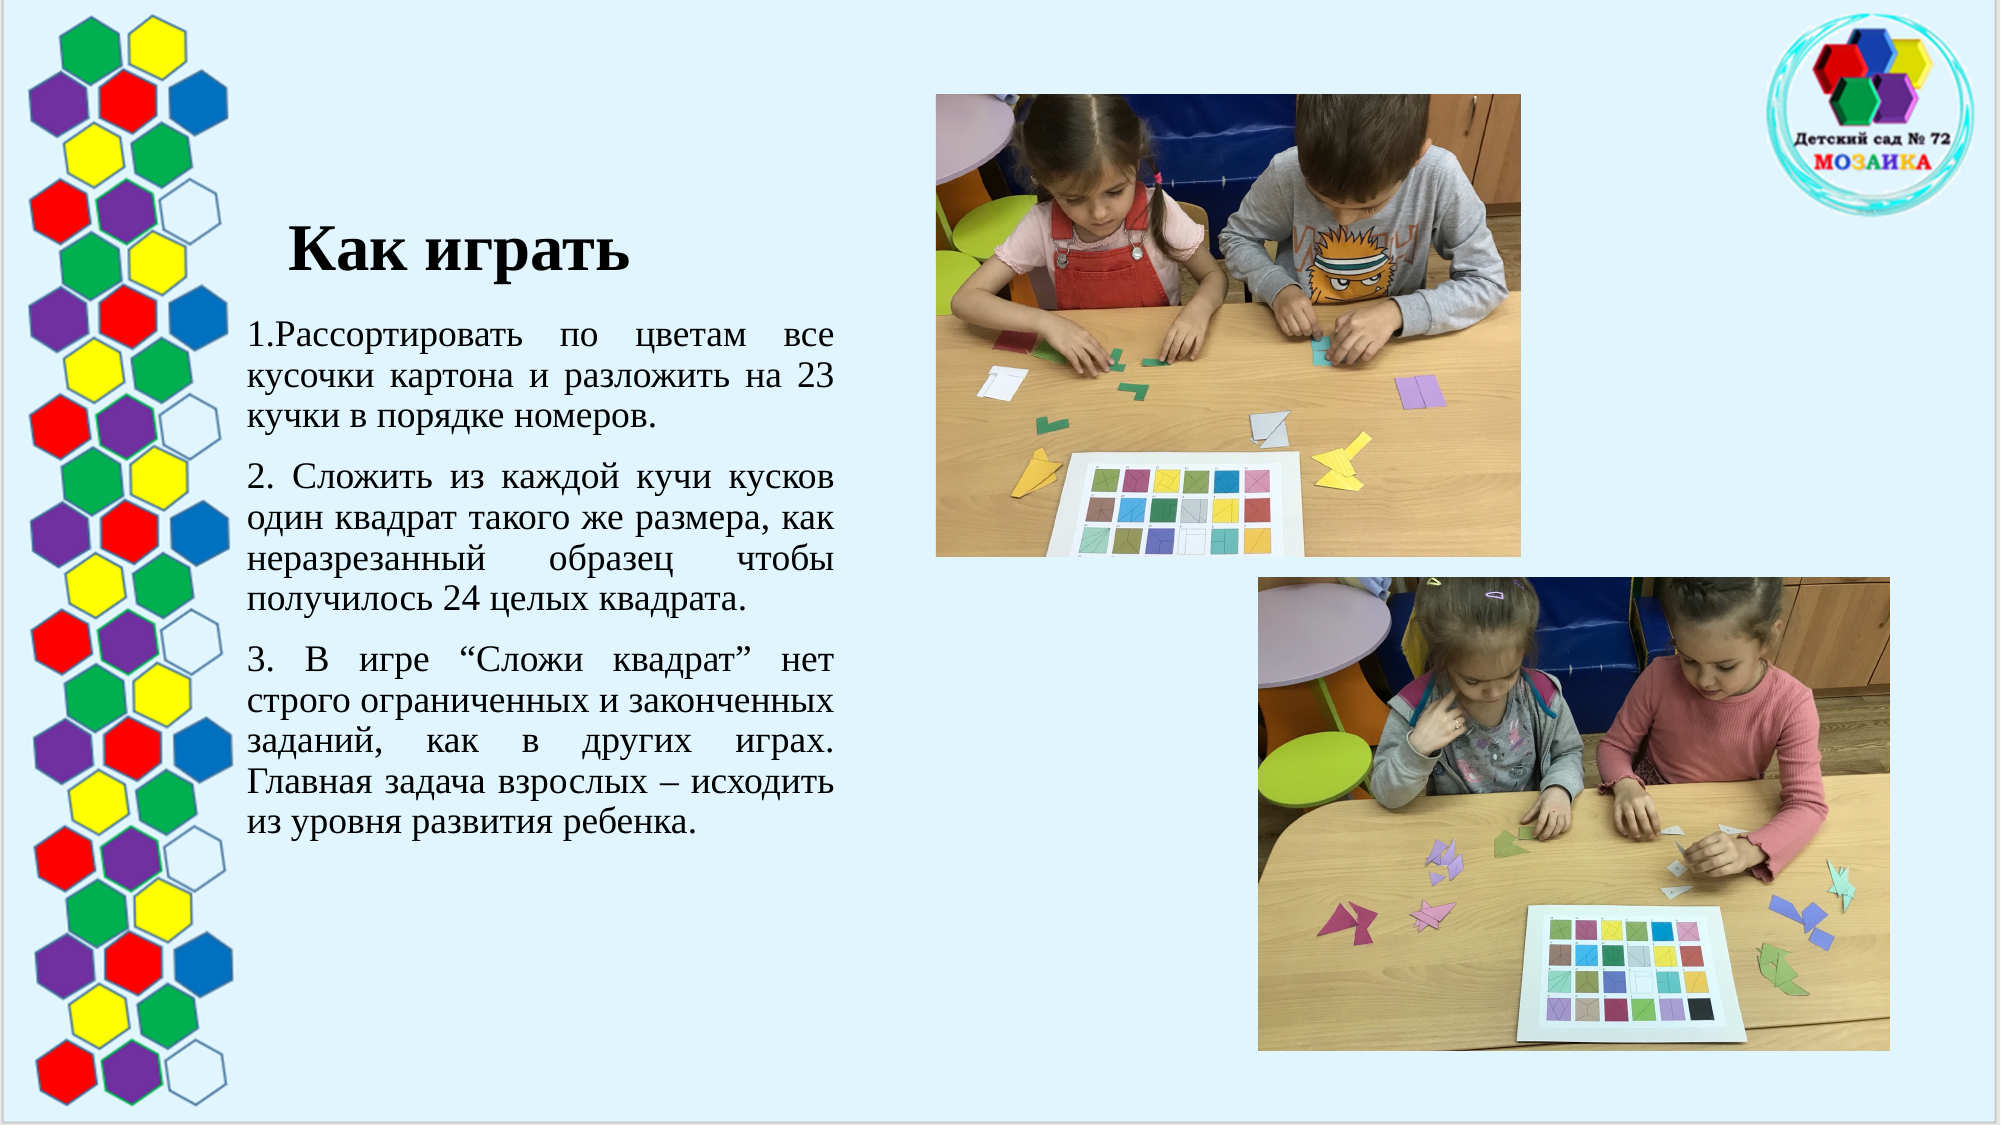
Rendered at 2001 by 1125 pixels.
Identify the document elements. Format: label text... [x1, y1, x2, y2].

title Как играть [273, 94, 783, 306]
picture [0, 0, 2001, 1125]
list 1.Рассортировать по цветам все кусочки картона и разложить на 23 кучки в порядке номеров. 2. Сложить из каждой кучи кусков один квадрат такого же размера, как неразрезанный образец чтобы получилось 24 целых квадрата. 3. В игре “Сложи квадрат” нет строго ограниченных и законченных заданий, как в других играх. Главная задача взрослых – исходить из уровня развития ребенка. [231, 306, 851, 989]
